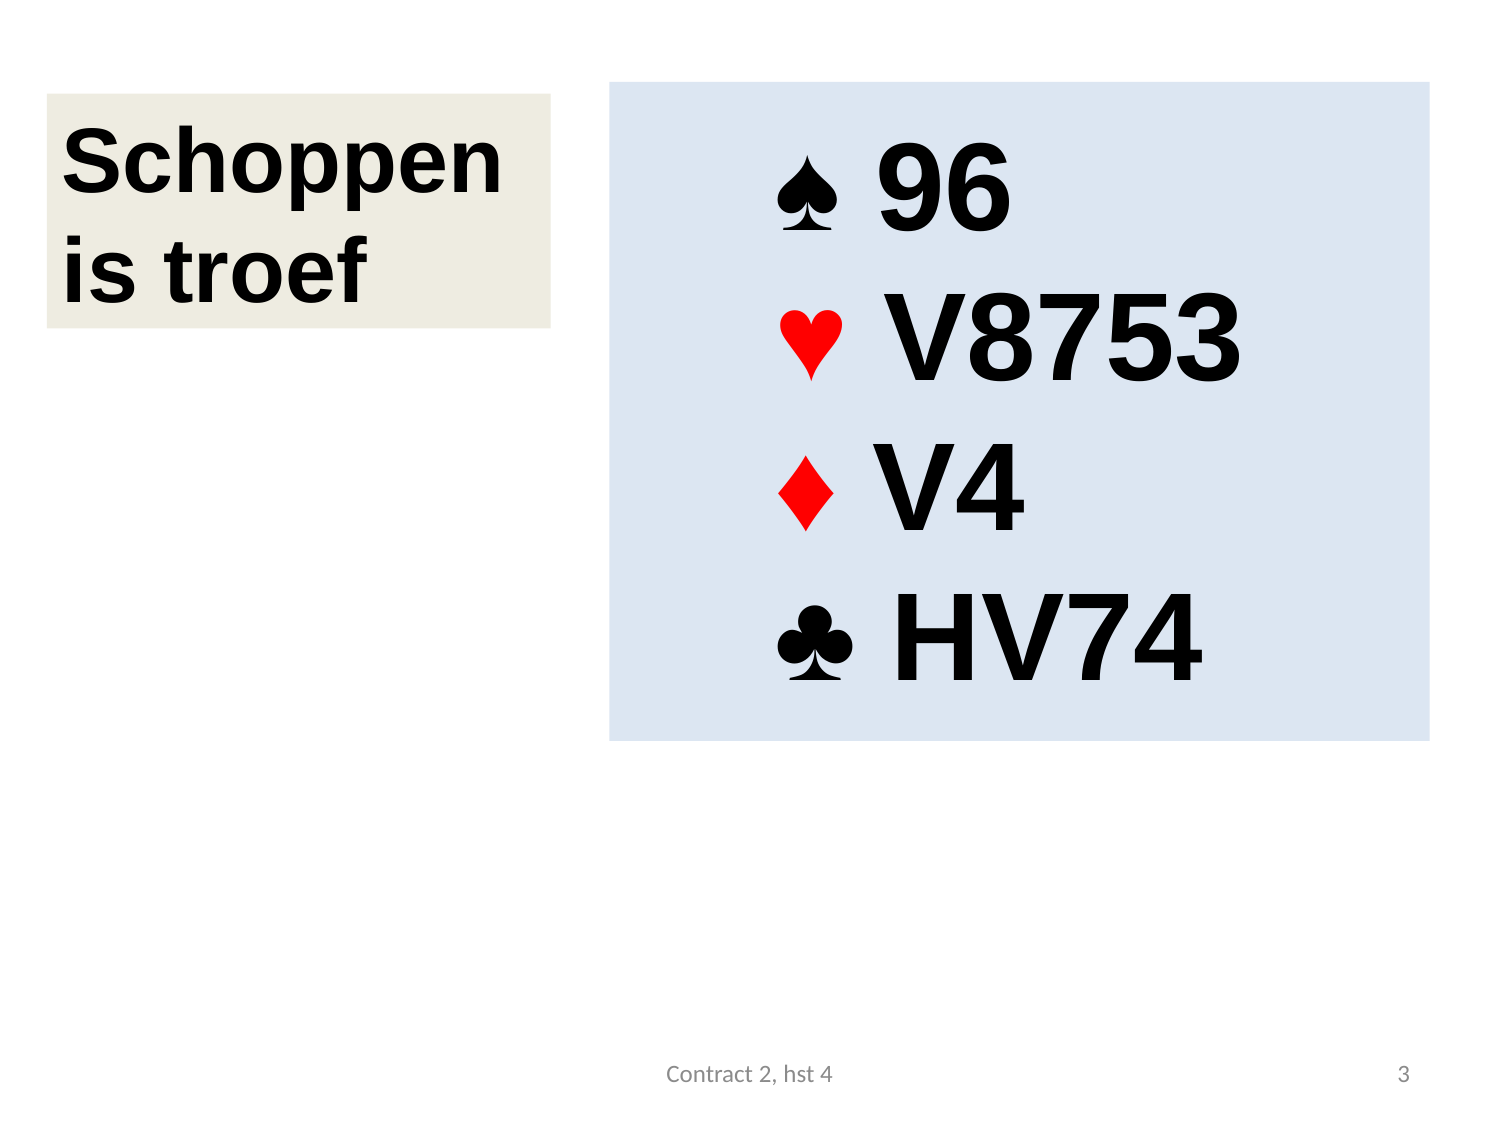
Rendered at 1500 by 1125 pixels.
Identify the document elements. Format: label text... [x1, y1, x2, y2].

footer Contract 2, hst 4 [512, 1042, 988, 1103]
slide_number 3 [1074, 1042, 1425, 1103]
text_box Schoppen is troef [46, 93, 551, 329]
text_box ♠ 96 ♥ V8753 ♦ V4 ♣ HV74 [609, 81, 1430, 741]
